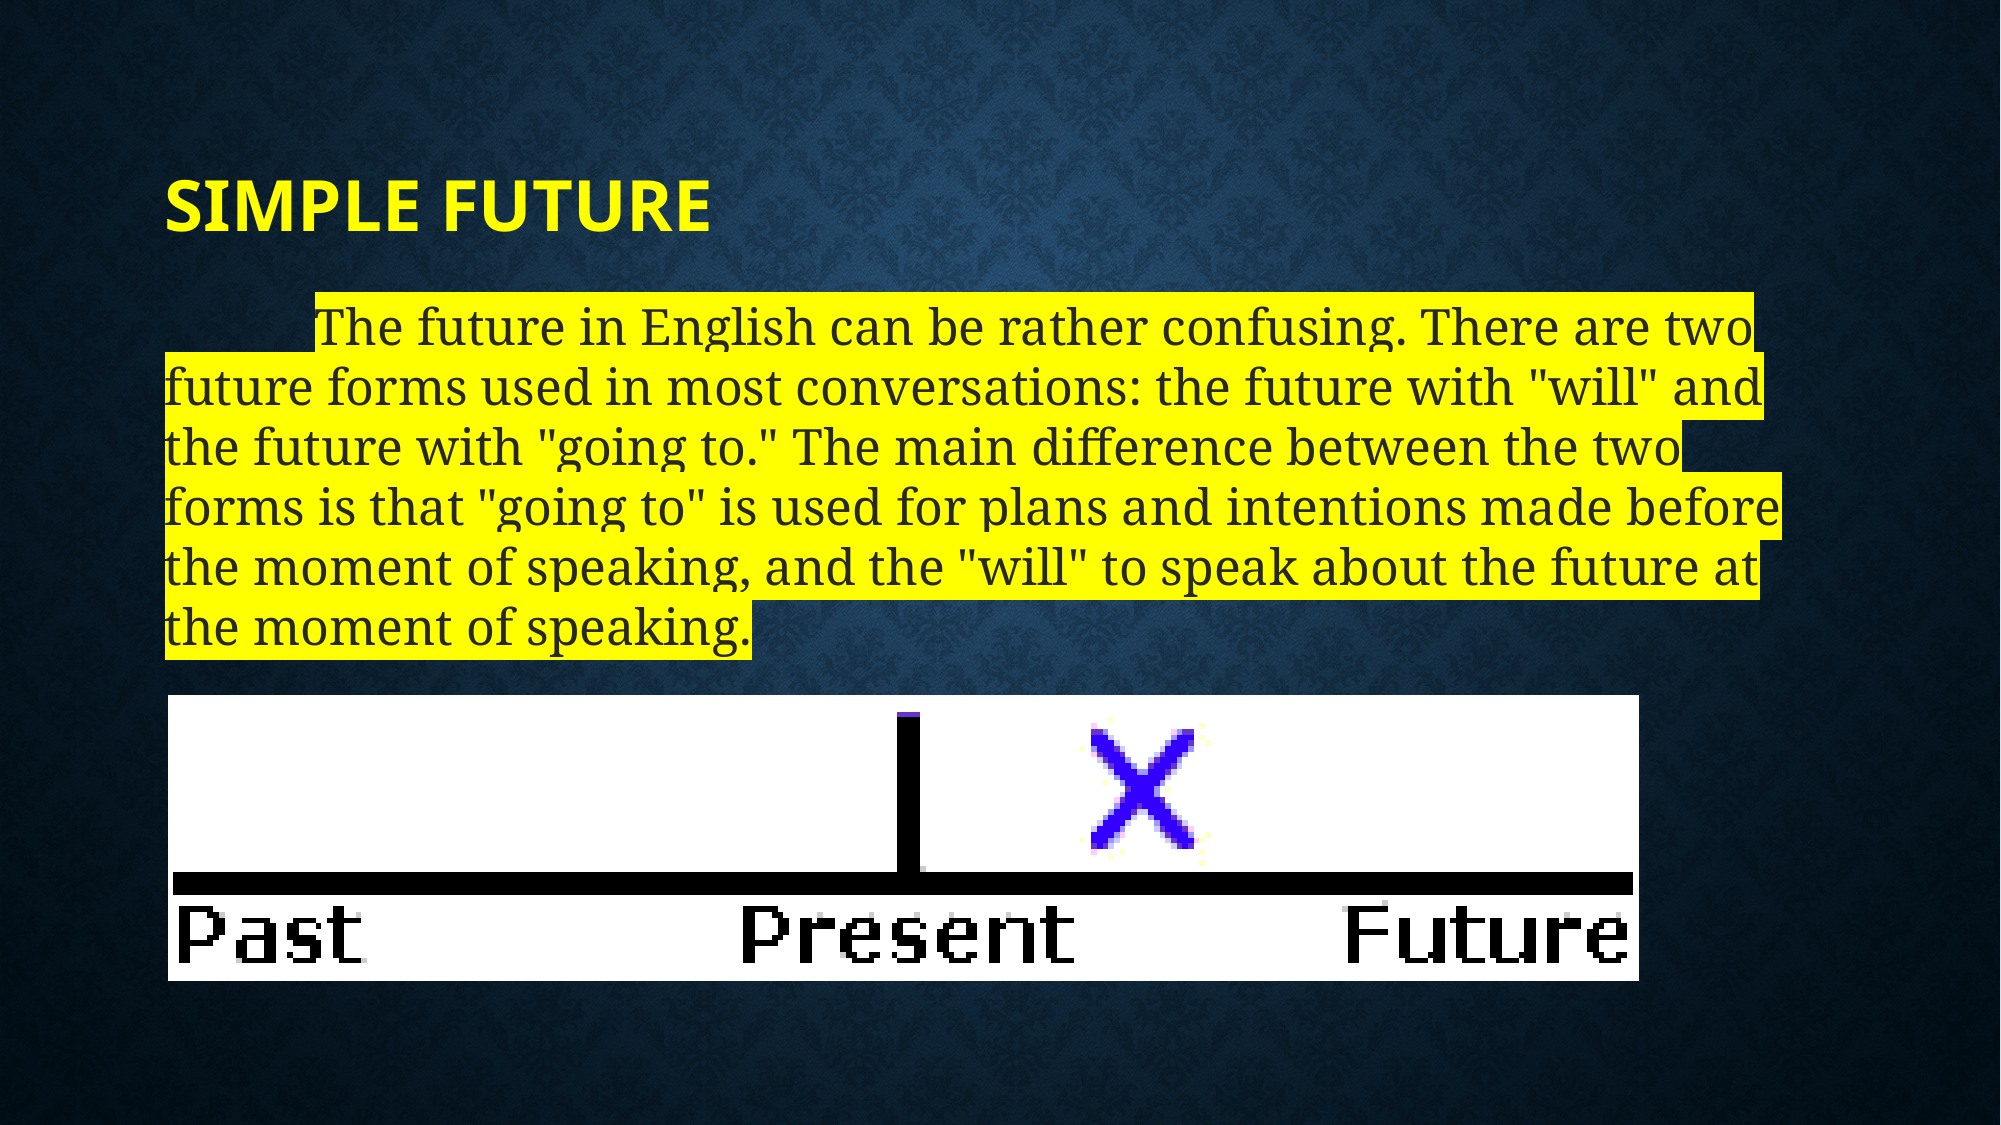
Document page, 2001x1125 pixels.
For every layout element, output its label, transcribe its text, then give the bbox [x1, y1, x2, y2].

picture [168, 694, 1640, 981]
title Simple future [149, 99, 1849, 288]
text_box The future in English can be rather confusing. There are two future forms used in most conversations: the future with "will" and the future with "going to." The main difference between the two forms is that "going to" is used for plans and intentions made before the moment of speaking, and the "will" to speak about the future at the moment of speaking. [149, 288, 1849, 664]
